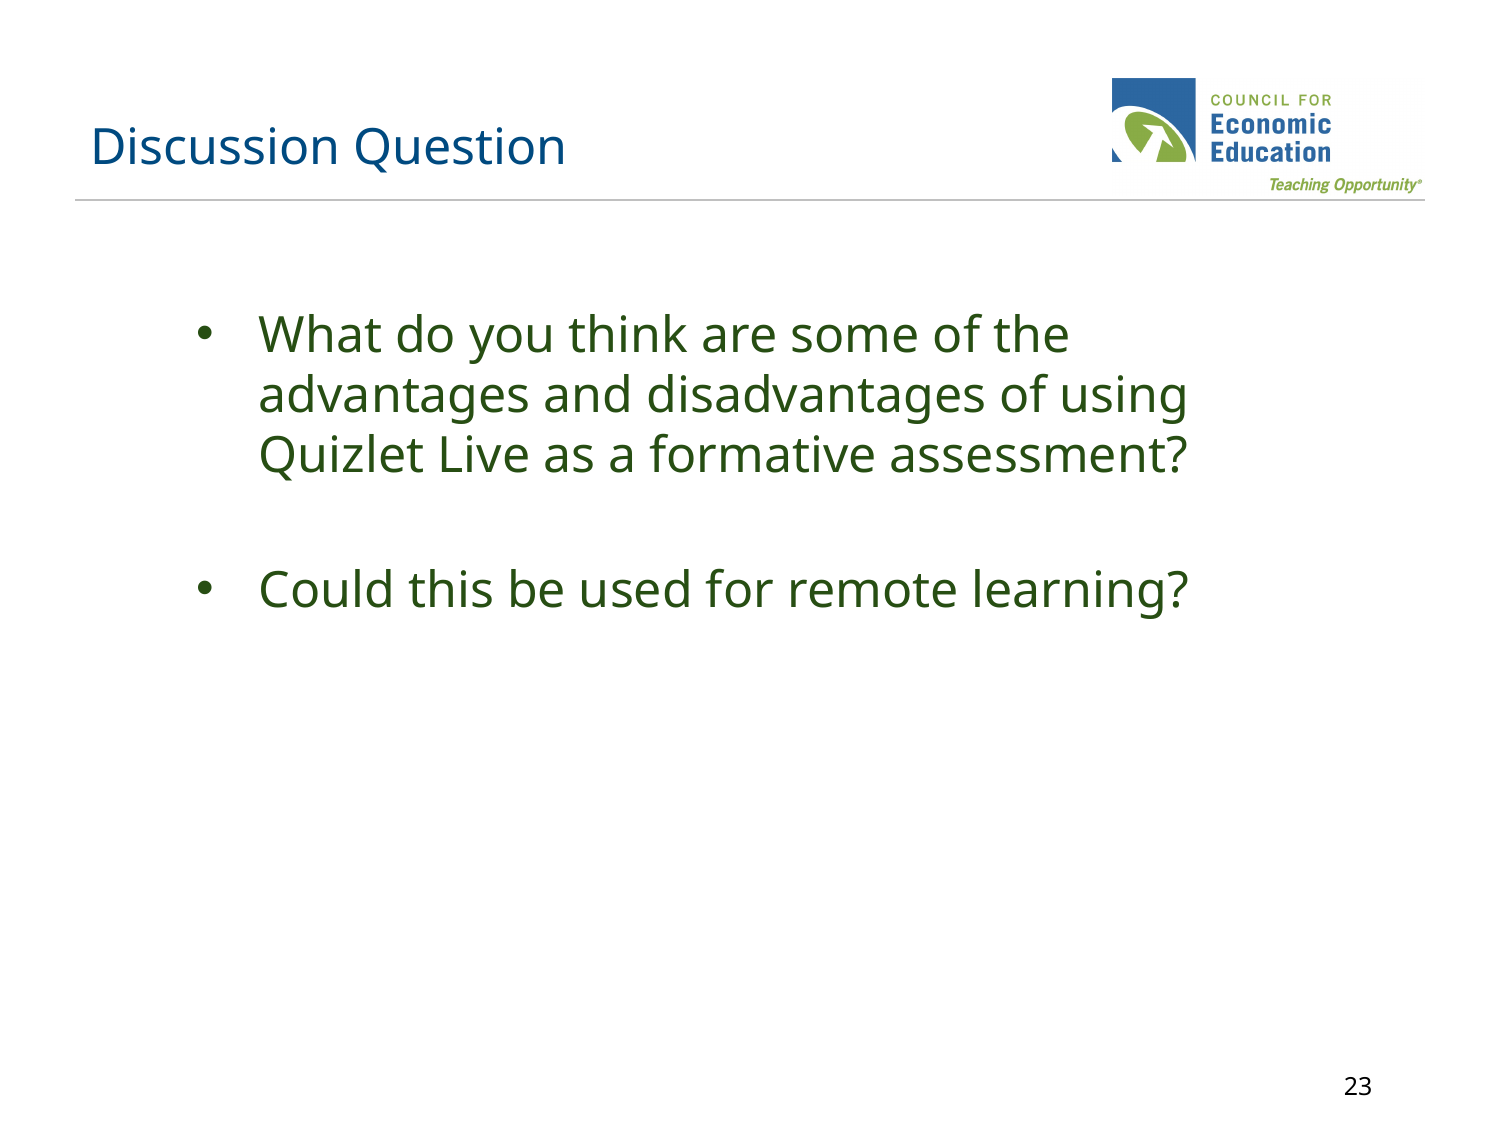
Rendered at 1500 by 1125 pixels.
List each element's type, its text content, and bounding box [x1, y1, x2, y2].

slide_number 23 [1074, 1062, 1388, 1125]
list What do you think are some of the advantages and disadvantages of using Quizlet Live as a formative assessment? Could this be used for remote learning? [168, 287, 1332, 888]
picture [1112, 78, 1425, 99]
title Discussion Question [75, 99, 1425, 200]
